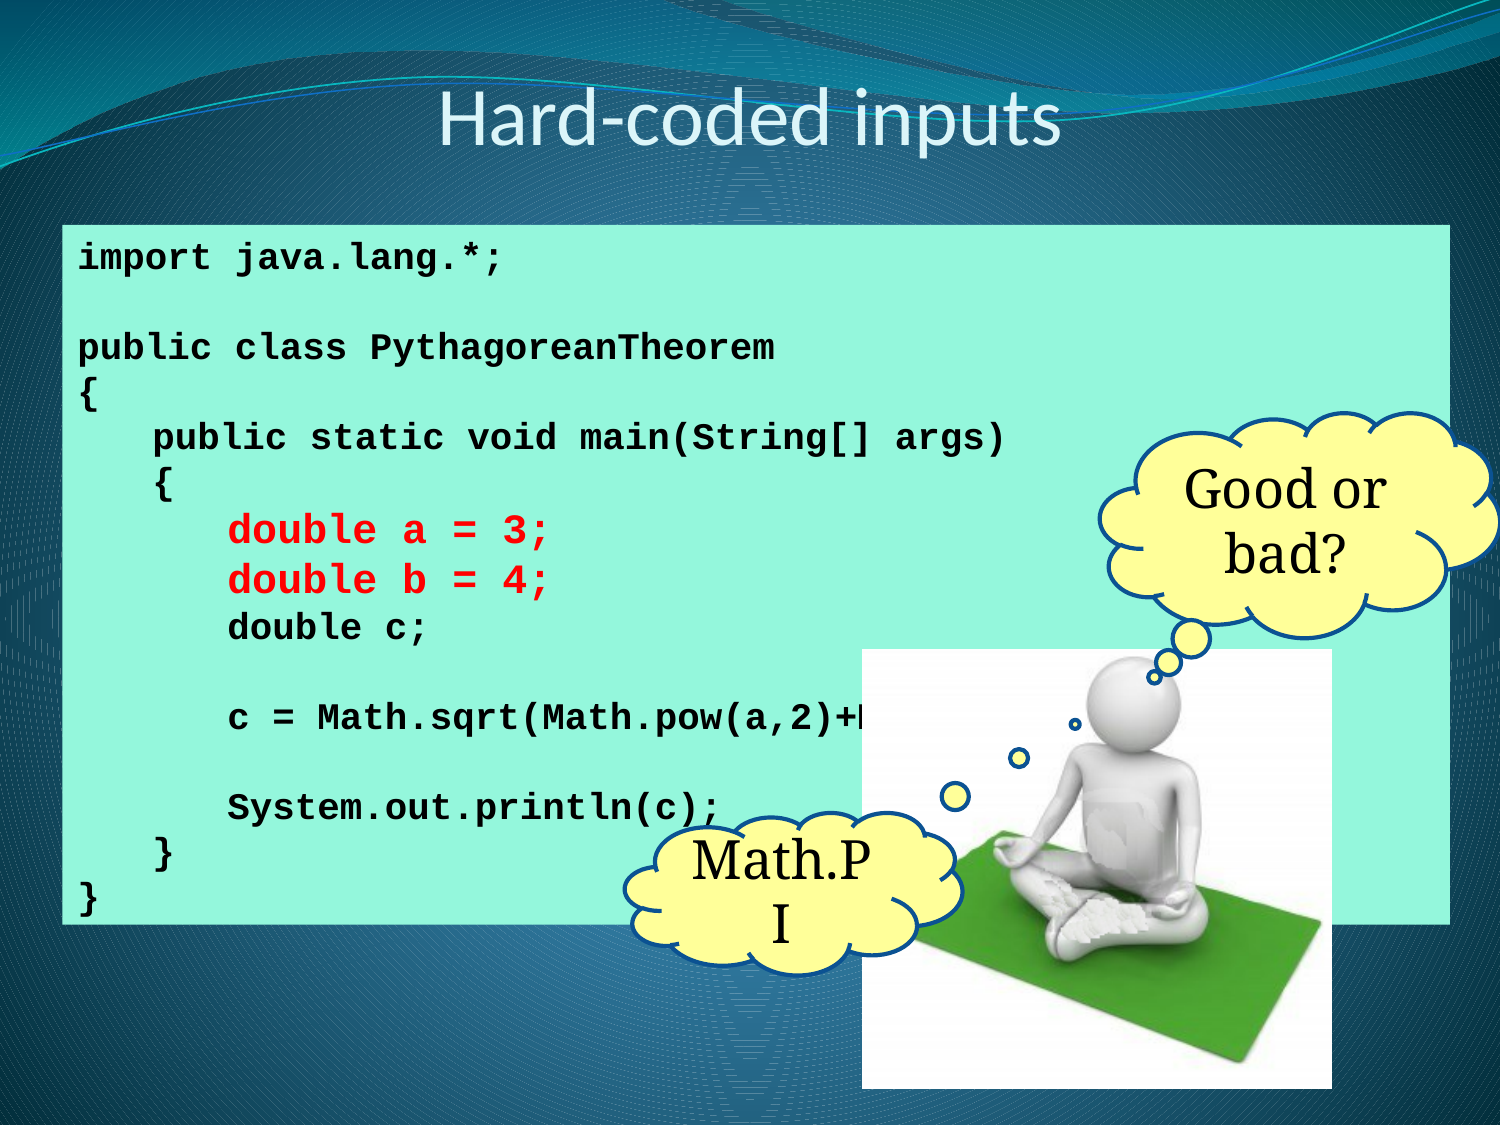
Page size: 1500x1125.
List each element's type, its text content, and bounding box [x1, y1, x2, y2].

title Hard-coded inputs [75, 37, 1425, 163]
picture [862, 649, 1332, 1090]
text_box Good or bad? [1097, 411, 1500, 649]
text_box import java.lang.*; public class PythagoreanTheorem { public static void main(String[] args) { double a = 3; double b = 4; double c; c = Math.sqrt(Math.pow(a,2)+Math.pow(b,2)); System.out.println(c); } } [62, 224, 1450, 925]
text_box Math.PI [622, 810, 855, 978]
